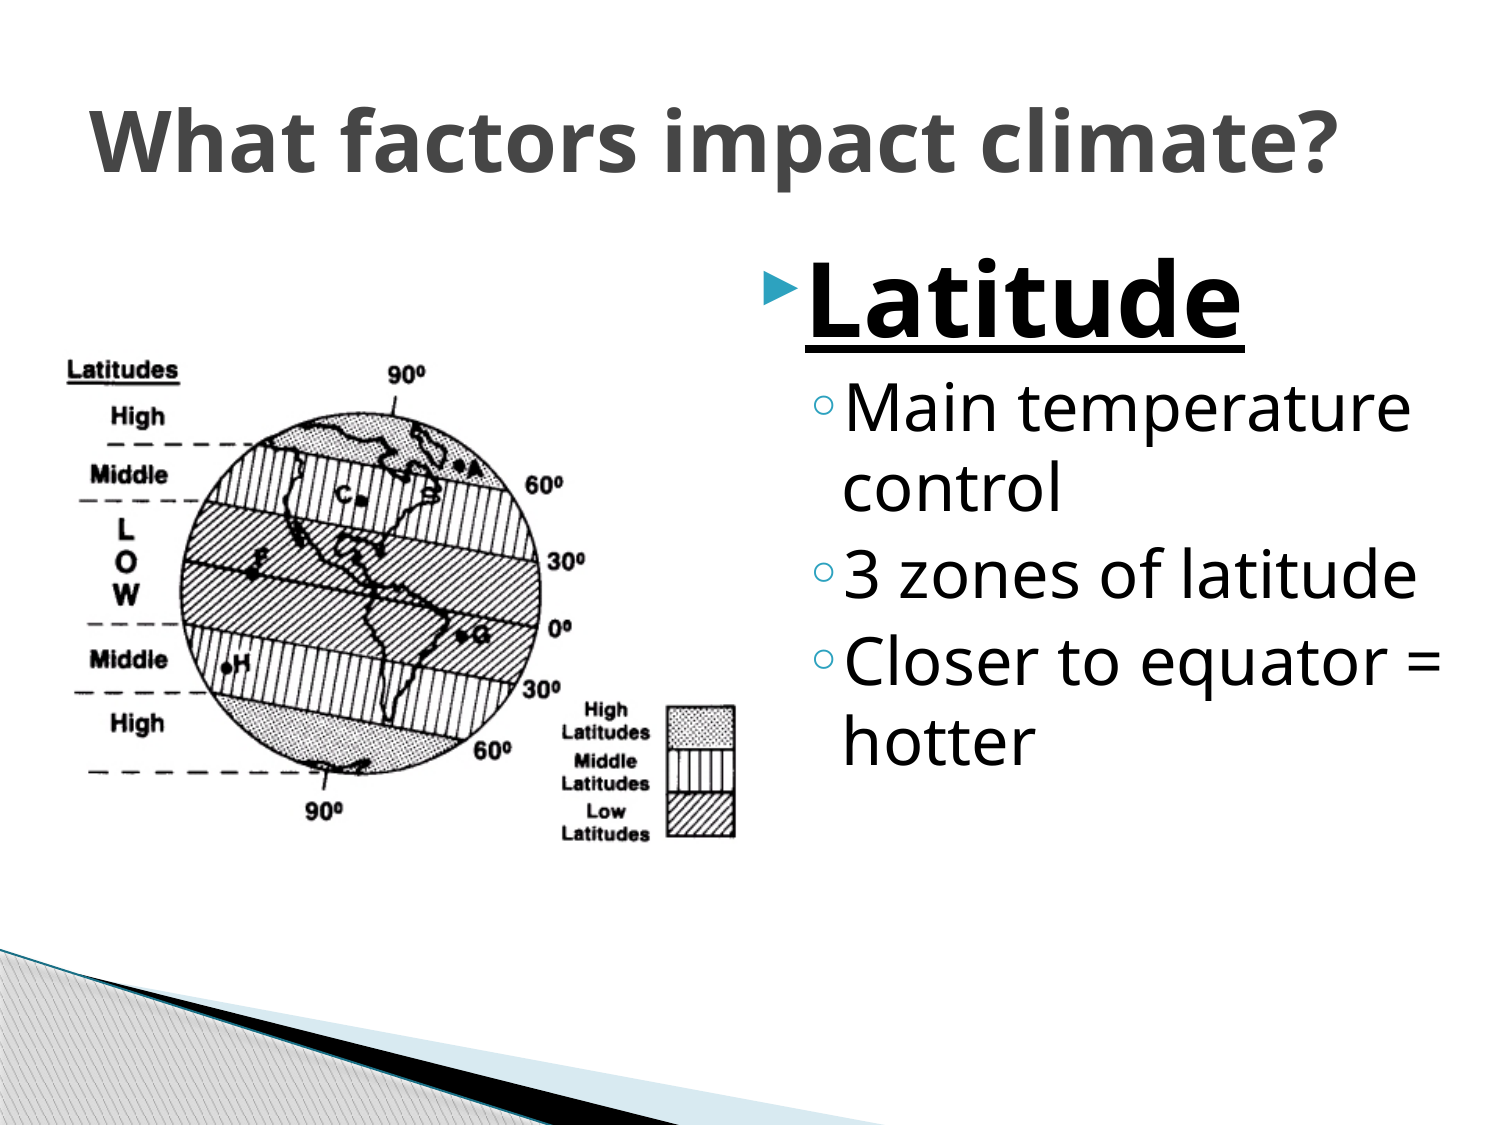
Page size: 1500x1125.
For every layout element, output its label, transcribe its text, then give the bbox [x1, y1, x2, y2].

title What factors impact climate? [75, 45, 1425, 233]
picture [62, 349, 748, 844]
list Latitude Main temperature control 3 zones of latitude Closer to equator = hotter [725, 225, 1463, 969]
